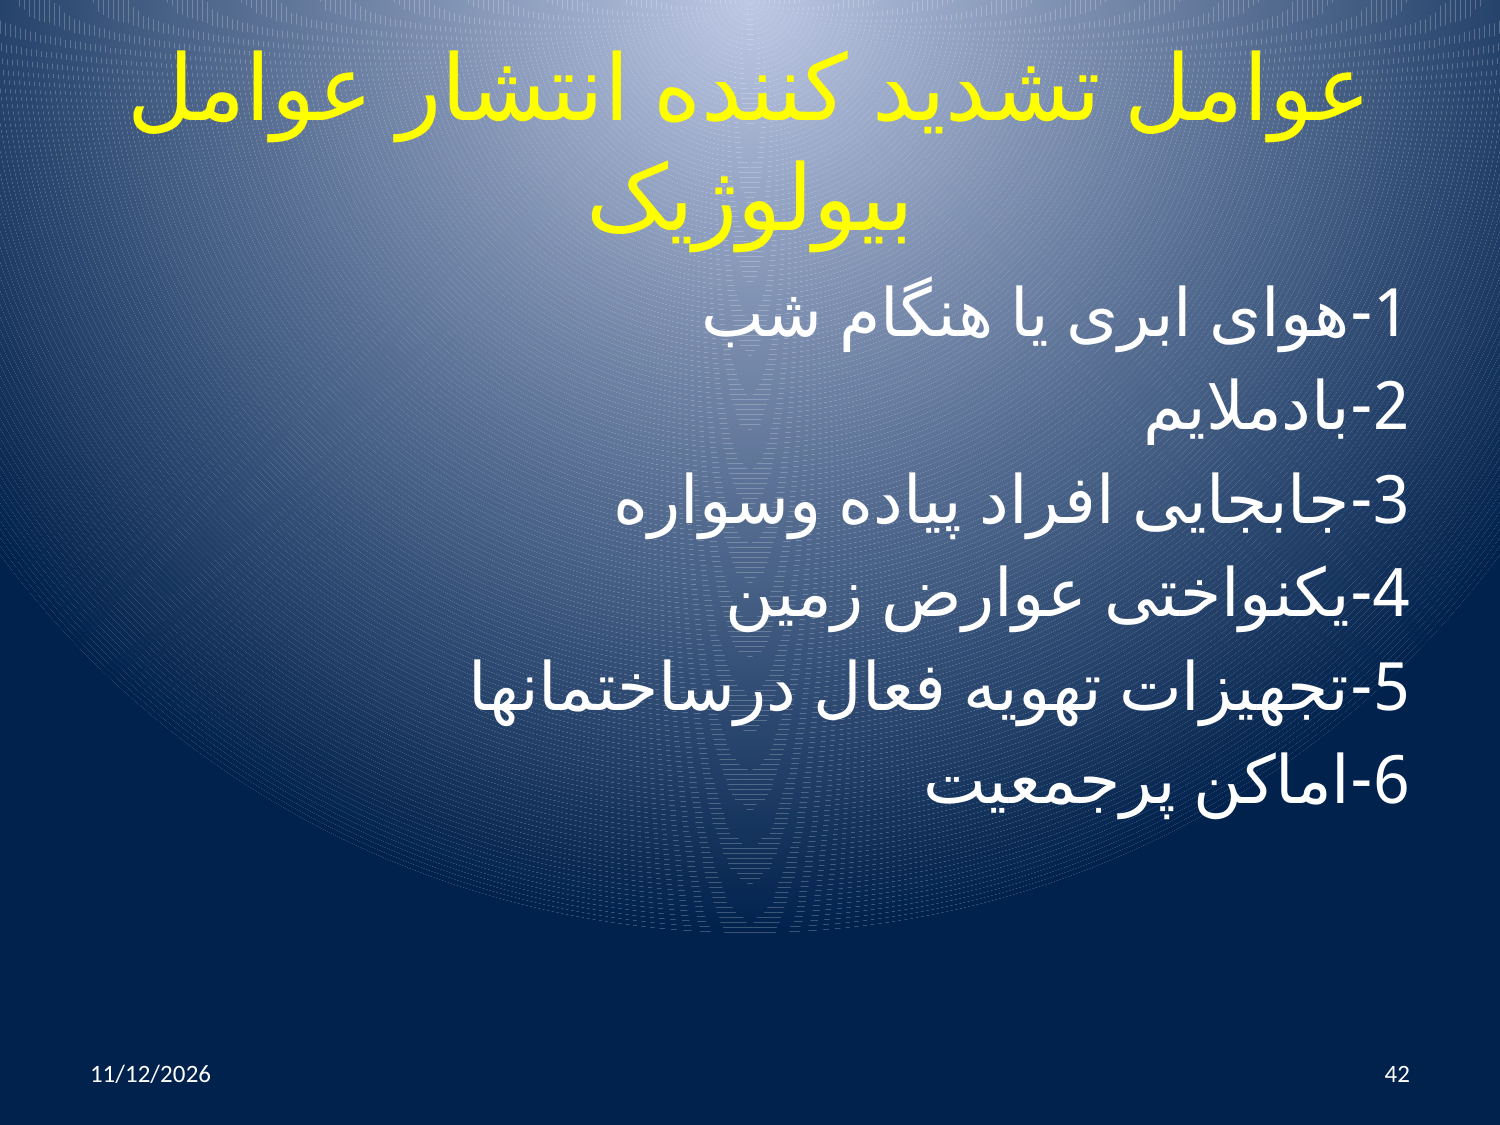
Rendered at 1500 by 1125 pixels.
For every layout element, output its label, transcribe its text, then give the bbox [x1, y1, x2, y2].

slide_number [75, 1042, 425, 1103]
title عوامل تشدید کننده انتشار عوامل بیولوژیک [75, 45, 1425, 233]
list 1-هوای ابری یا هنگام شب 2-بادملایم 3-جابجایی افراد پیاده وسواره 4-یکنواختی عوارض زمین 5-تجهیزات تهویه فعال درساختمانها 6-اماکن پرجمعیت [75, 262, 1425, 1005]
slide_number 42 [1074, 1042, 1425, 1103]
